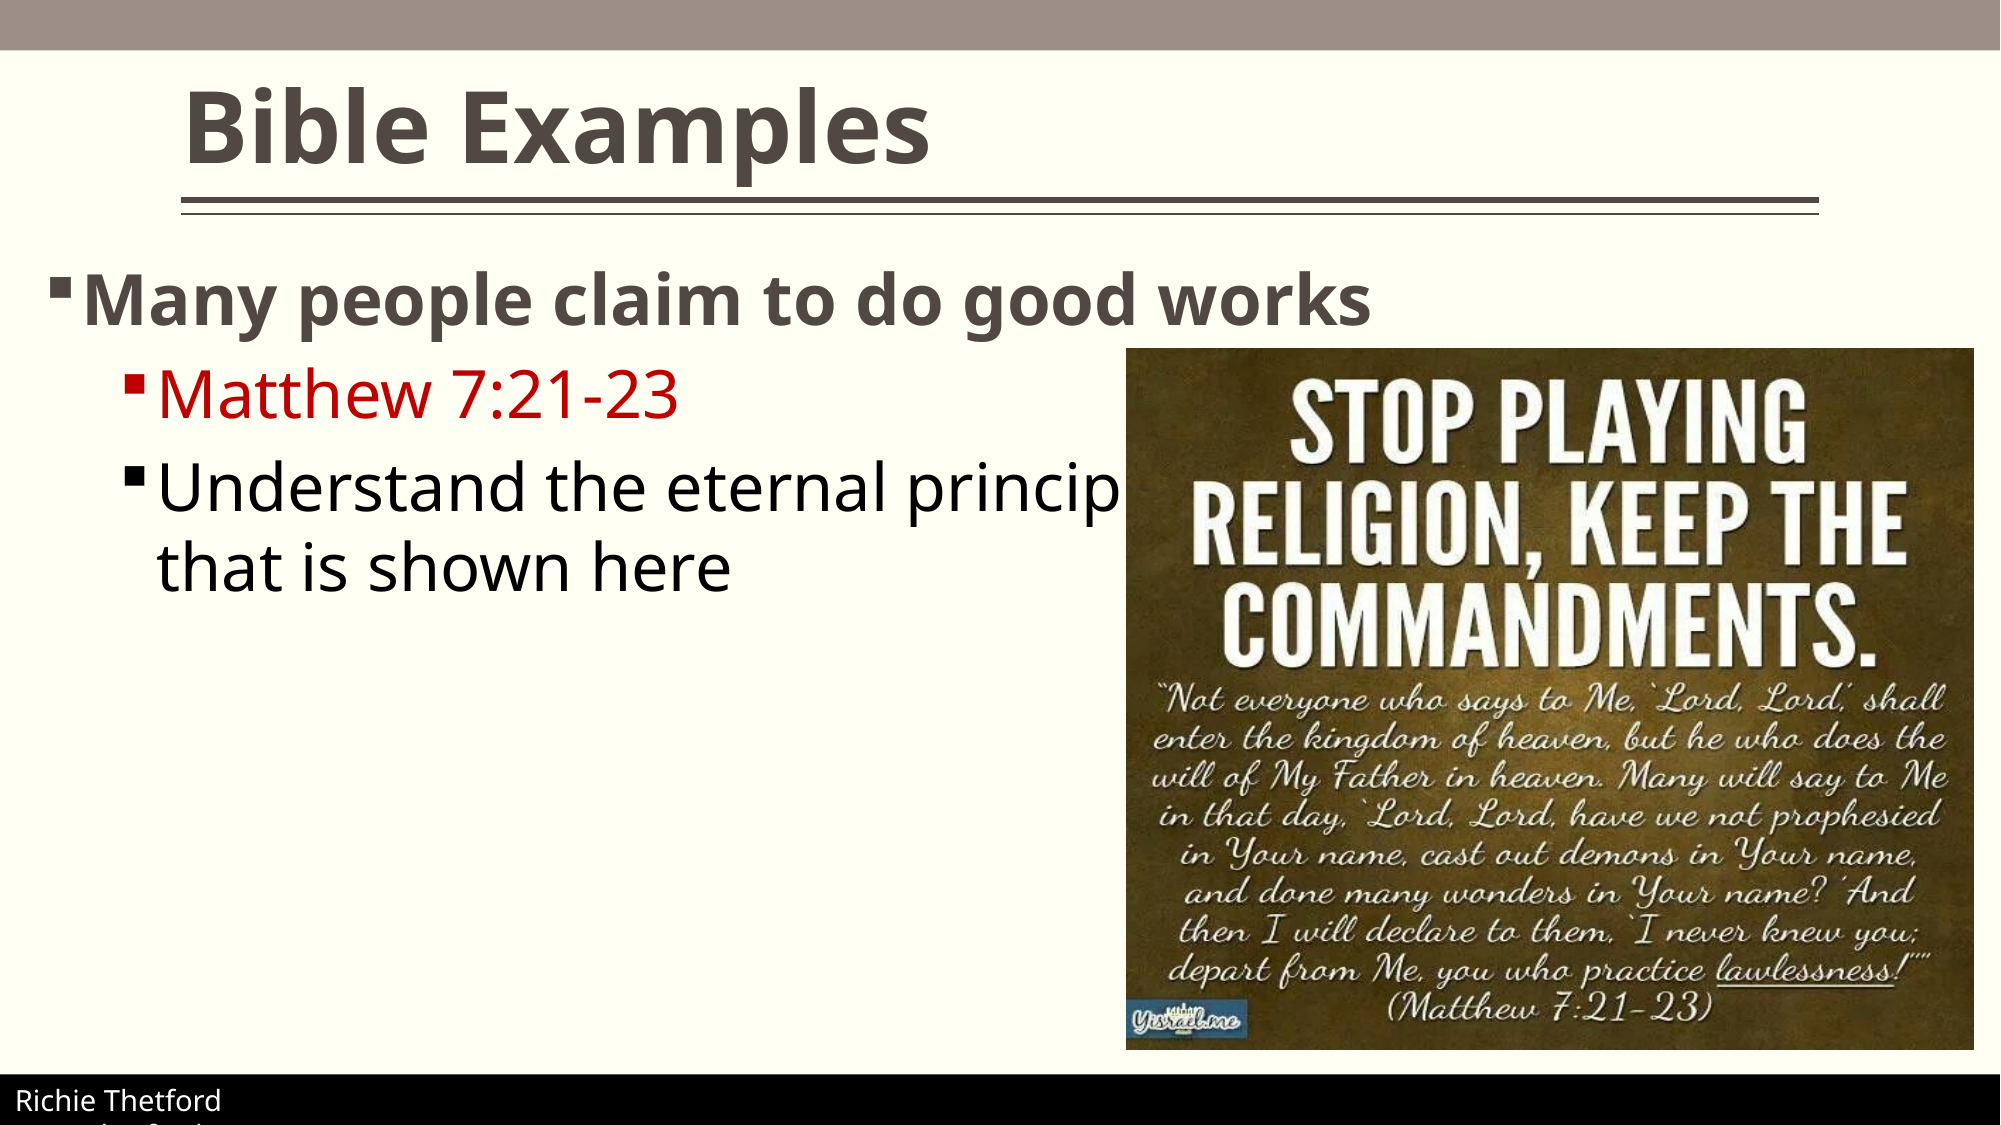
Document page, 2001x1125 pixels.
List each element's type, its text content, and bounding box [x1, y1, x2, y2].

picture [1126, 347, 1974, 1050]
text_box [0, 0, 2000, 54]
title Bible Examples [181, 54, 1819, 193]
list Many people claim to do good works Matthew 7:21-23 Understand the eternal principle that is shown here [44, 247, 1819, 1050]
text_box Richie Thetford www.thetfordcountry.com [0, 1074, 2000, 1125]
